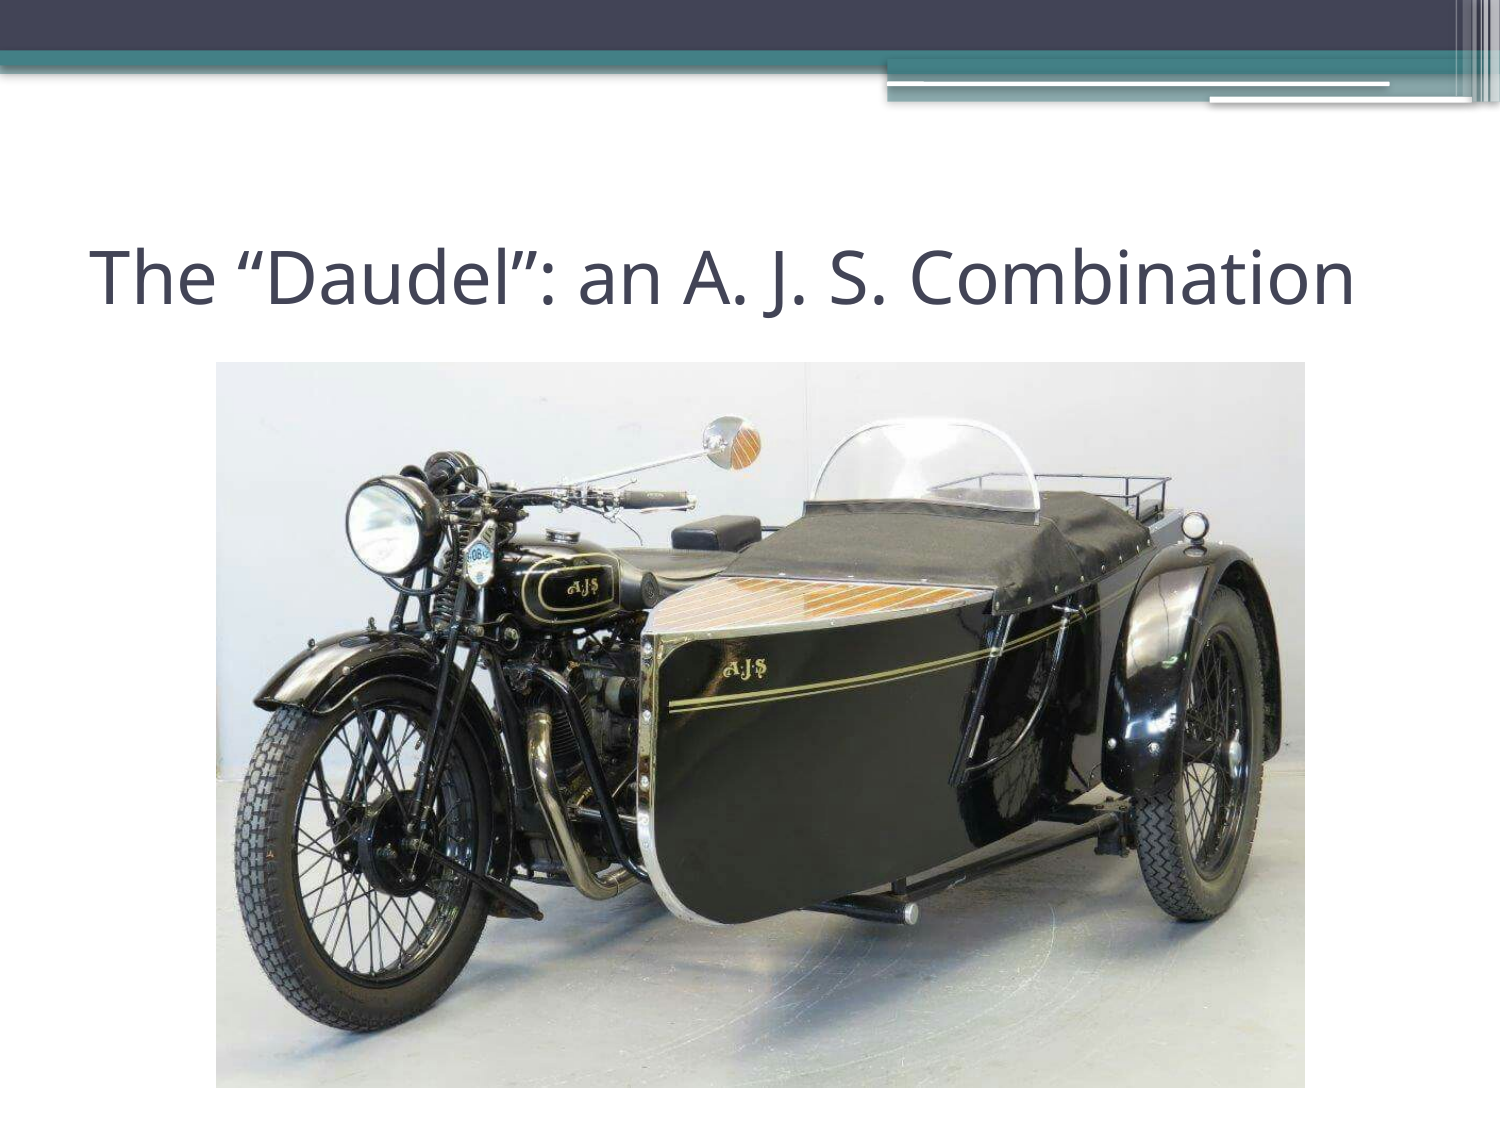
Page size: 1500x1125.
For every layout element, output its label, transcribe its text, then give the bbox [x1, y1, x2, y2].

title The “Daudel”: an A. J. S. Combination [75, 187, 1425, 363]
picture [216, 362, 1306, 1088]
